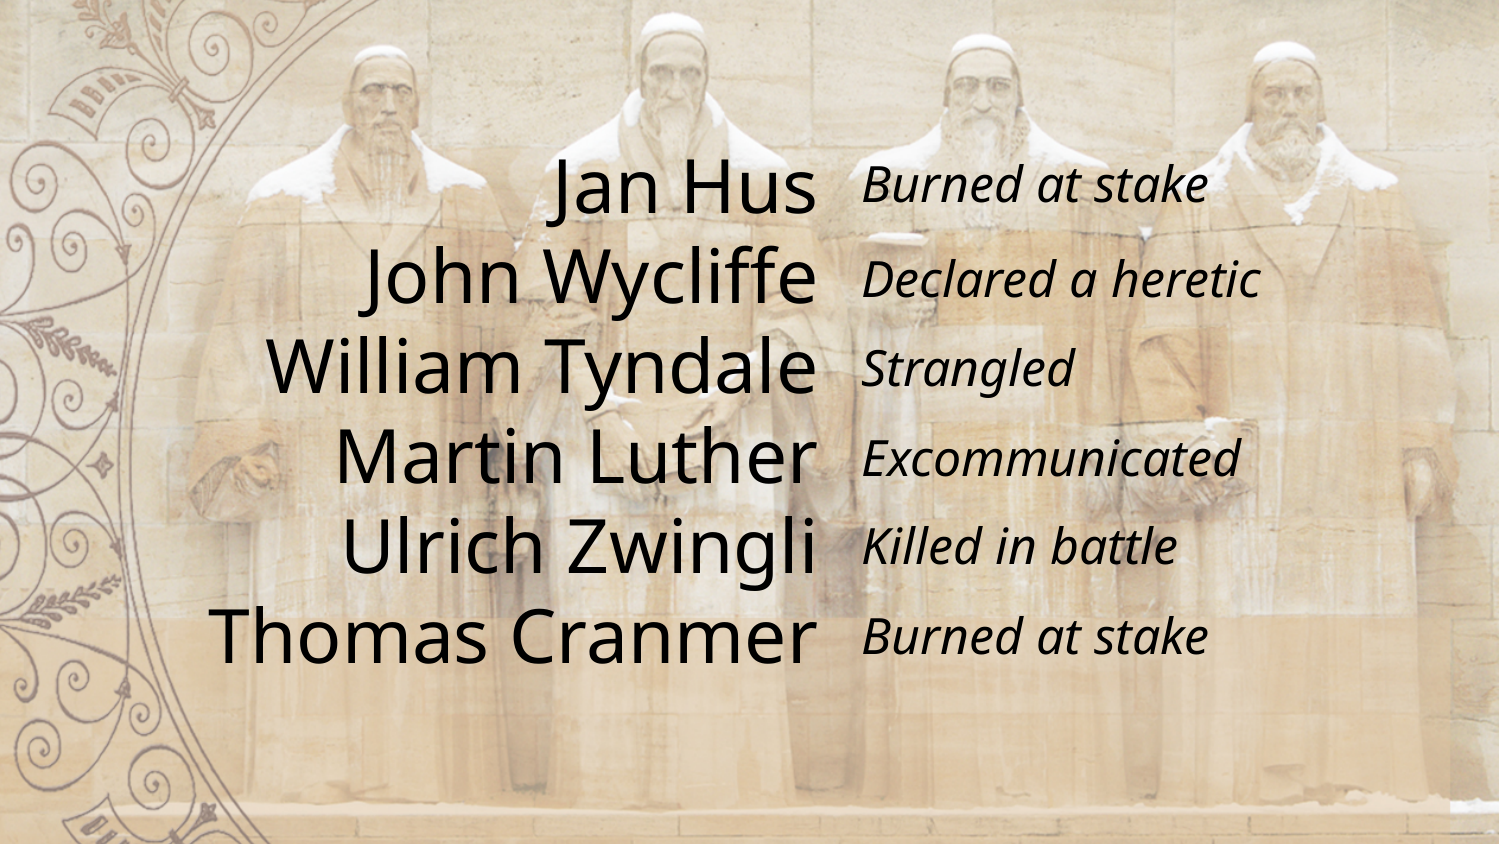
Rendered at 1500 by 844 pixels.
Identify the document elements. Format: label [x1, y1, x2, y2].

list [0, 0, 1500, 844]
